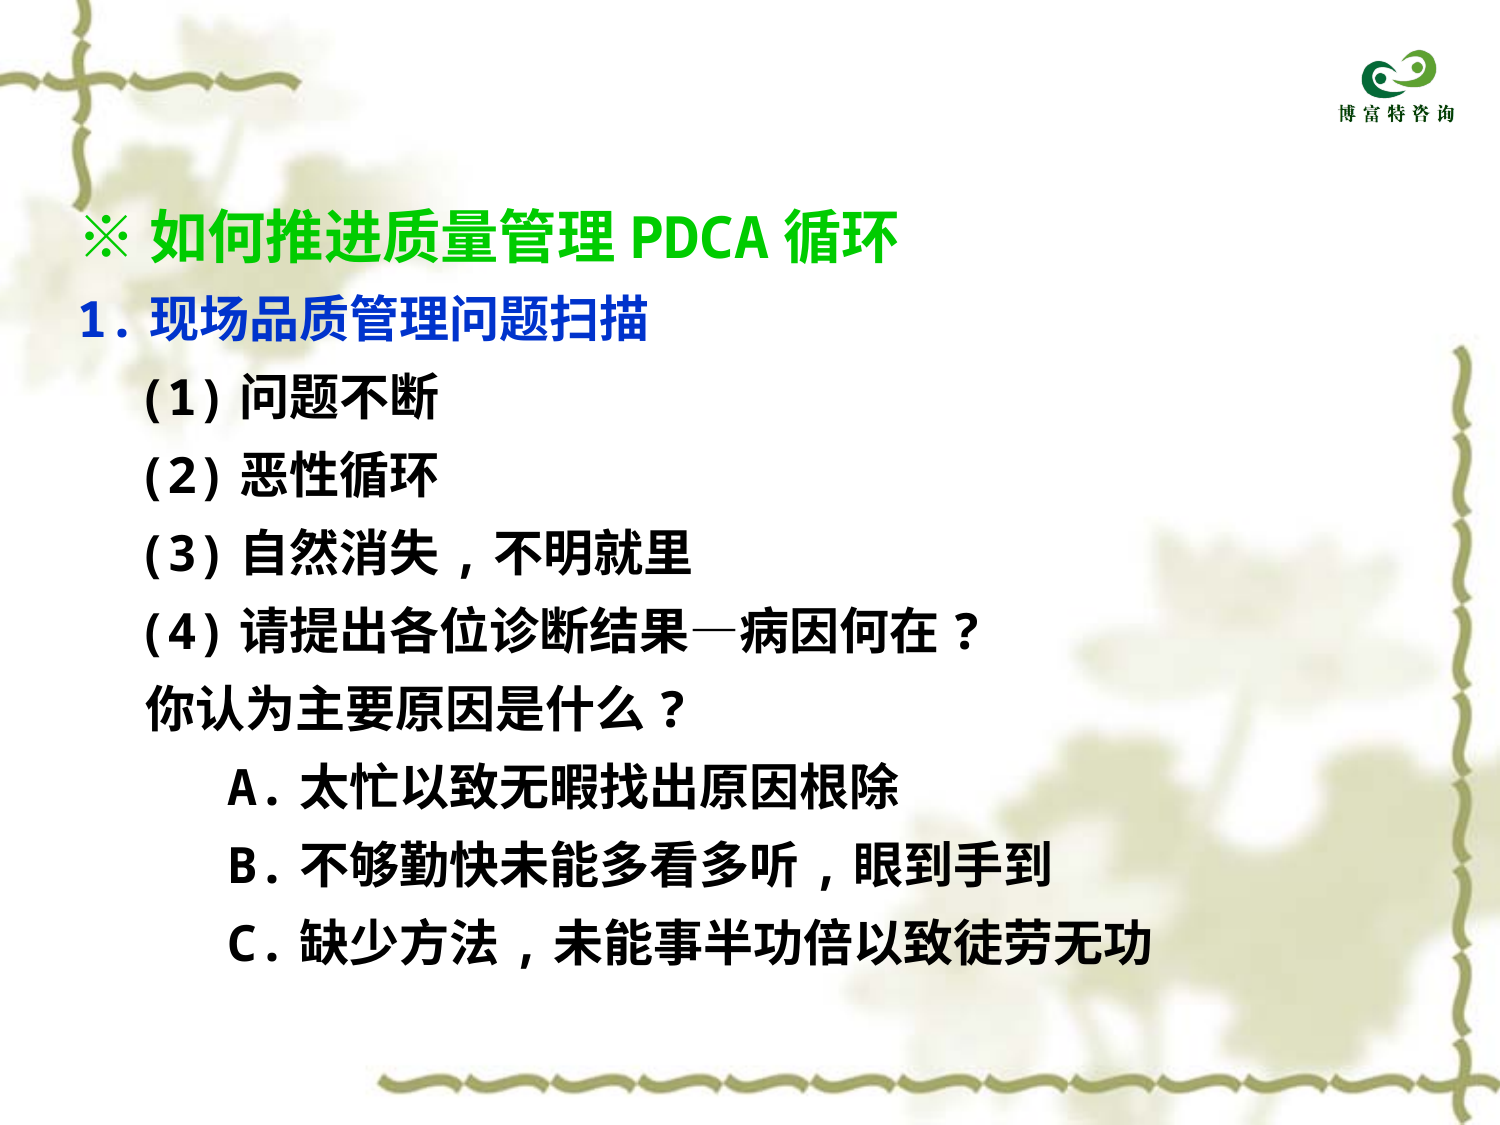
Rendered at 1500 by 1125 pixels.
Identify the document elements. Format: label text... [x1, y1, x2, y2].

picture [0, 0, 1500, 1125]
text_box ※如何推进质量管理PDCA循环 1.现场品质管理问题扫描 (1)问题不断 (2)恶性循环 (3)自然消失,不明就里 (4)请提出各位诊断结果—病因何在? 你认为主要原因是什么? A.太忙以致无暇找出原因根除 B.不够勤快未能多看多听,眼到手到 C.缺少方法,未能事半功倍以致徒劳无功 [62, 75, 1425, 1075]
